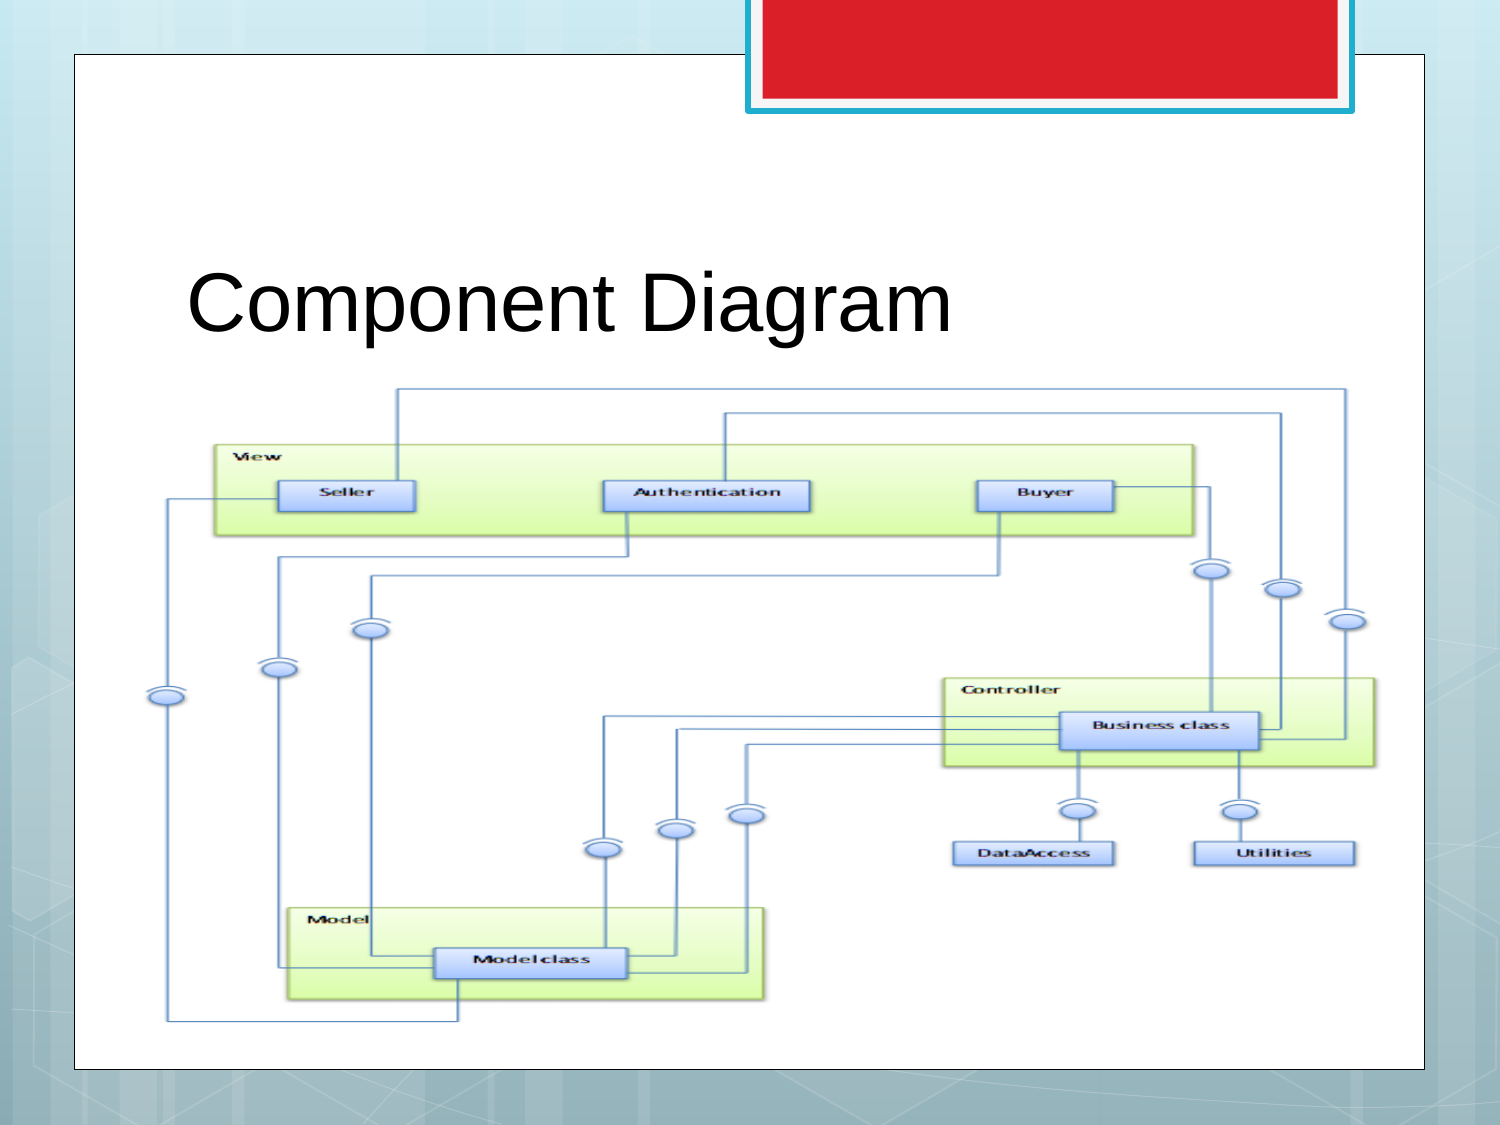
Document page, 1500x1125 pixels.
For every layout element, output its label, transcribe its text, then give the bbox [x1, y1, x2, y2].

title Component Diagram [171, 168, 1324, 357]
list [112, 380, 1401, 1063]
